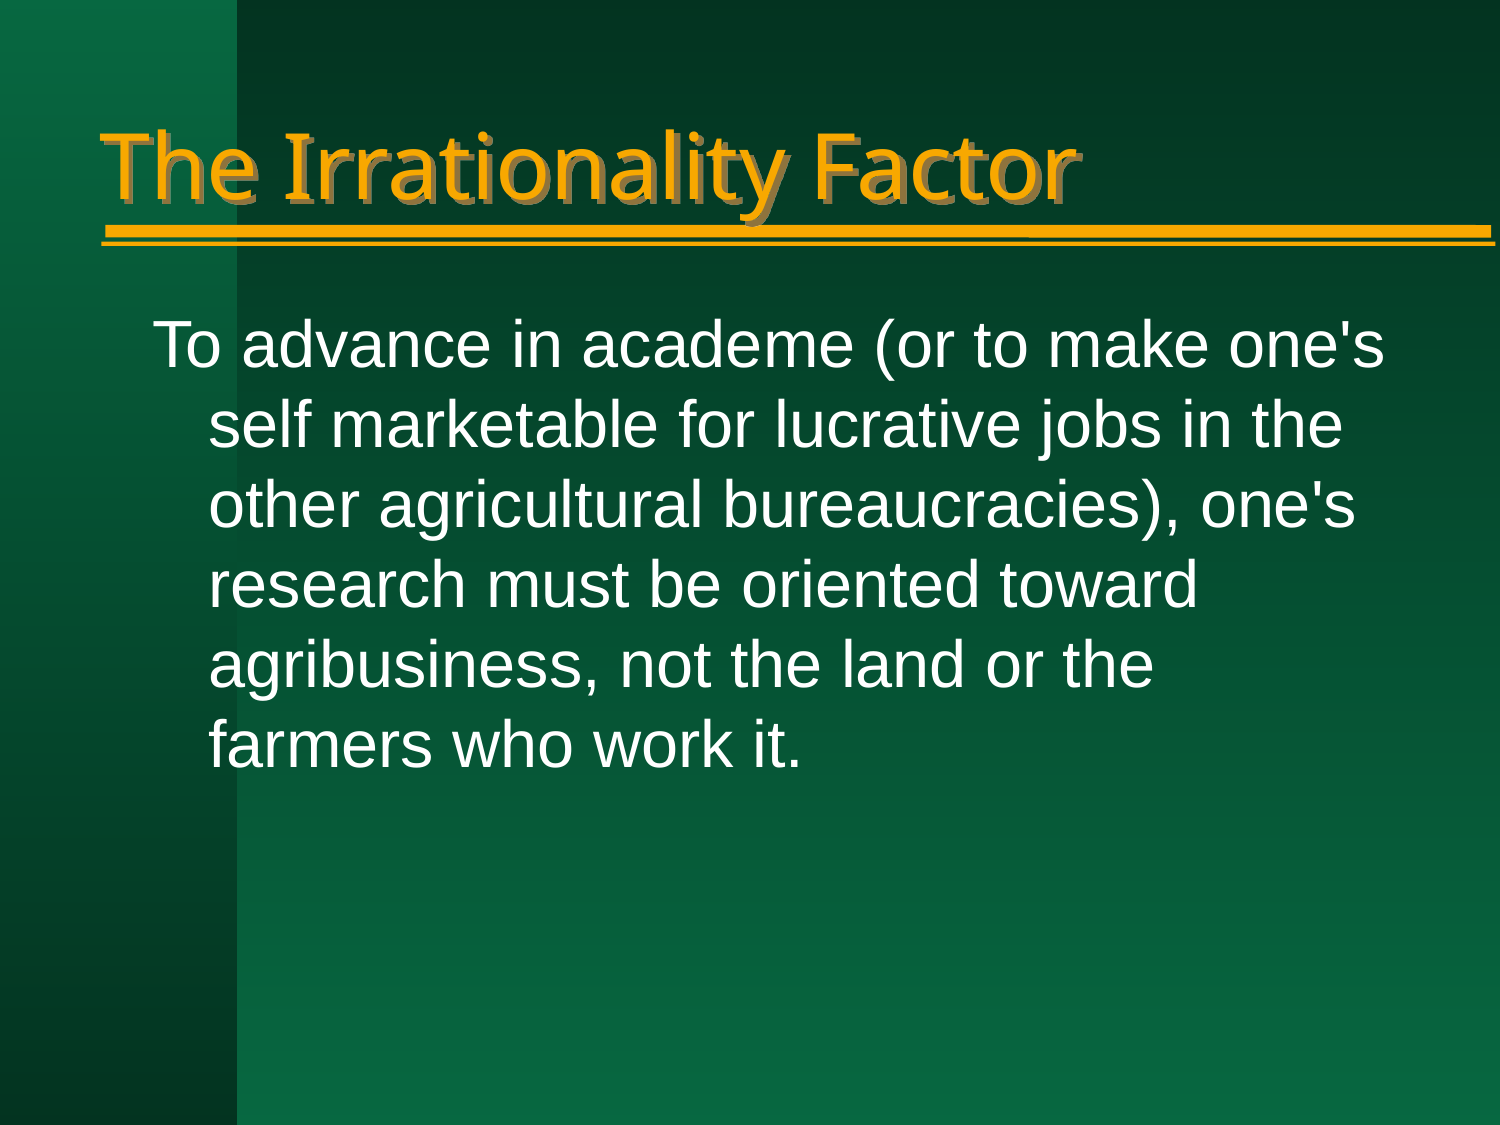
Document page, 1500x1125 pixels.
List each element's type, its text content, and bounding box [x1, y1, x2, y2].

list To advance in academe (or to make one's self marketable for lucrative jobs in the other agricultural bureaucracies), one's research must be oriented toward agribusiness, not the land or the farmers who work it. [136, 293, 1413, 976]
title The Irrationality Factor [83, 43, 1363, 226]
